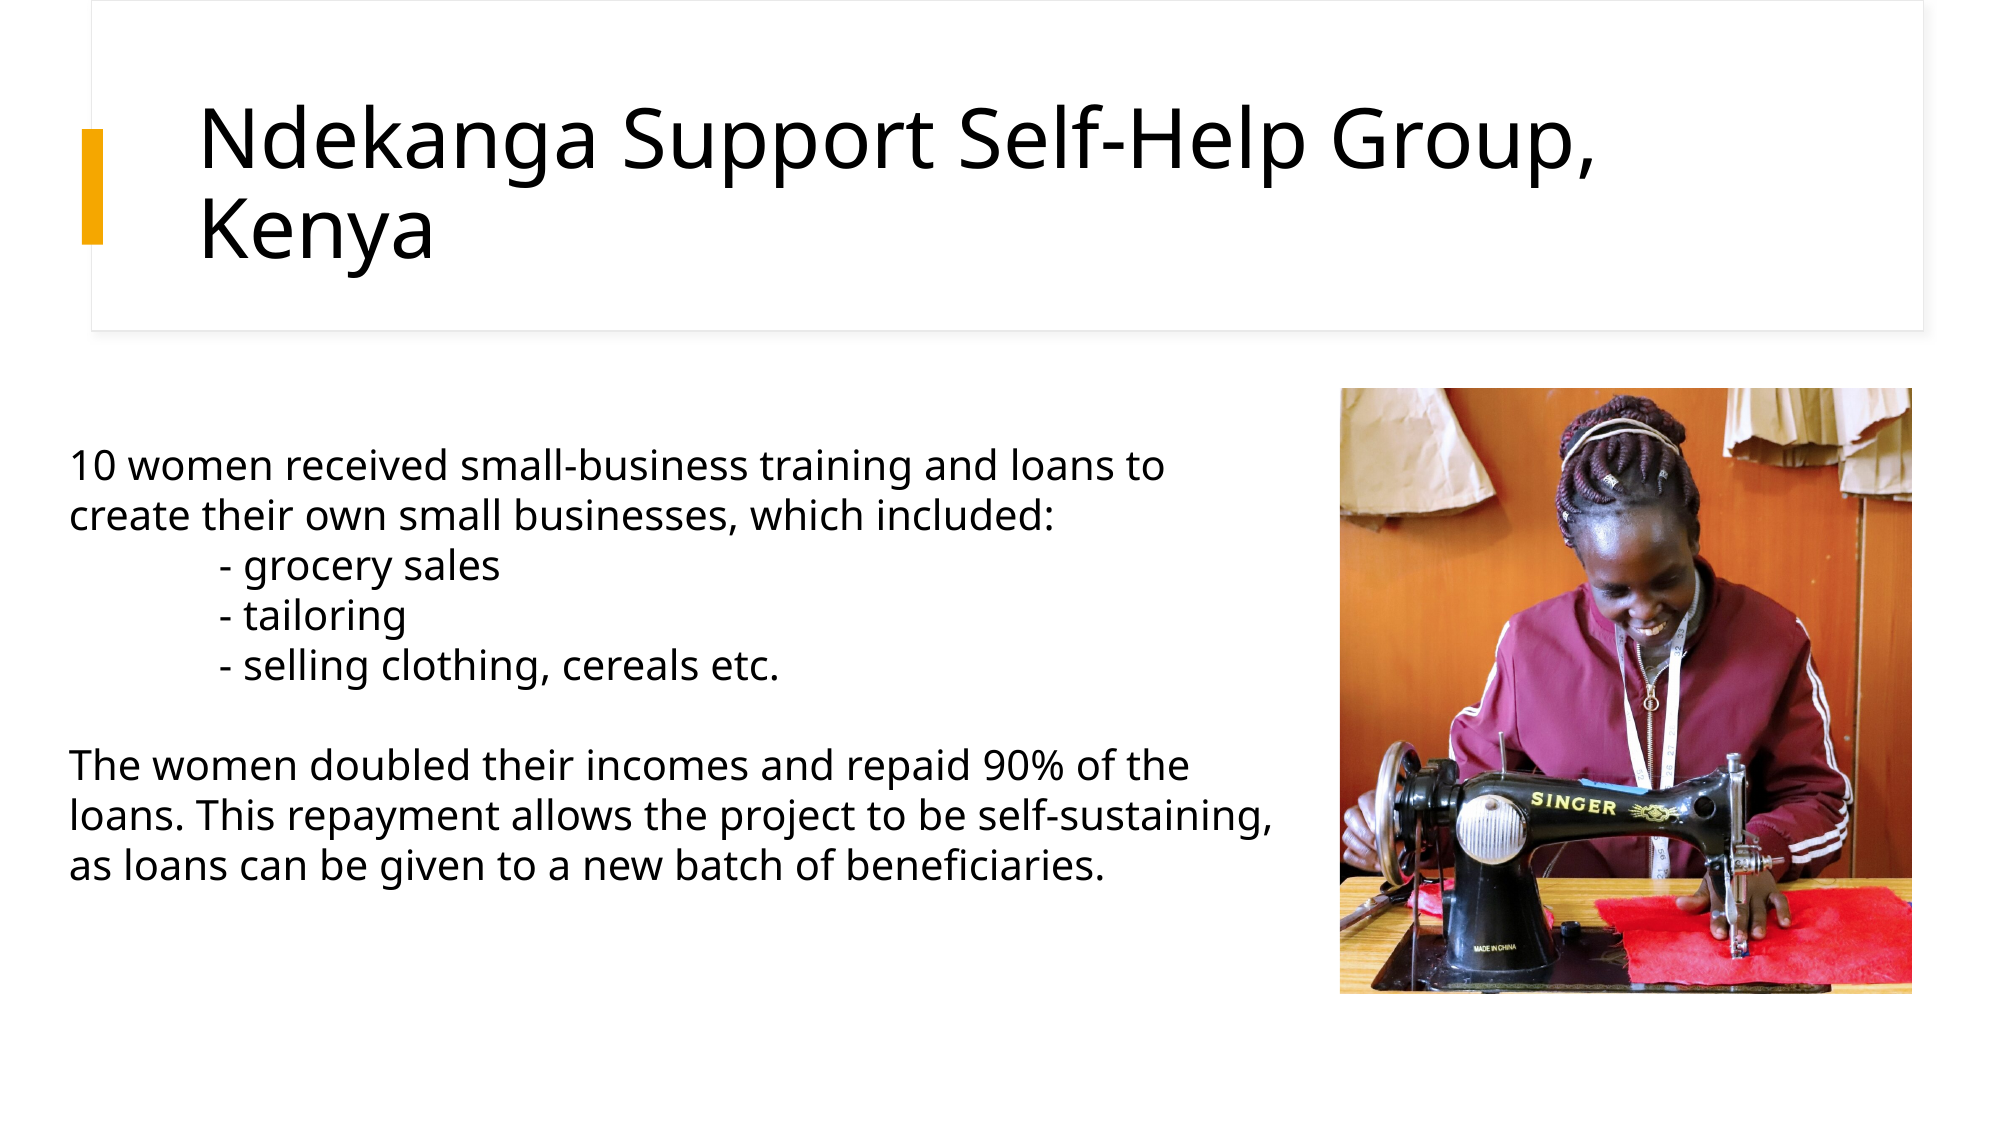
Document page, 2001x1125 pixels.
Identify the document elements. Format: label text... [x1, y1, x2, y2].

title Ndekanga Support Self-Help Group, Kenya [183, 90, 1851, 284]
text_box 10 women received small-business training and loans to create their own small businesses, which included: - grocery sales - tailoring - selling clothing, cereals etc. The women doubled their incomes and repaid 90% of the loans. This repayment allows the project to be self-sustaining, as loans can be given to a new batch of beneficiaries. [54, 431, 1307, 896]
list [1339, 388, 1912, 995]
